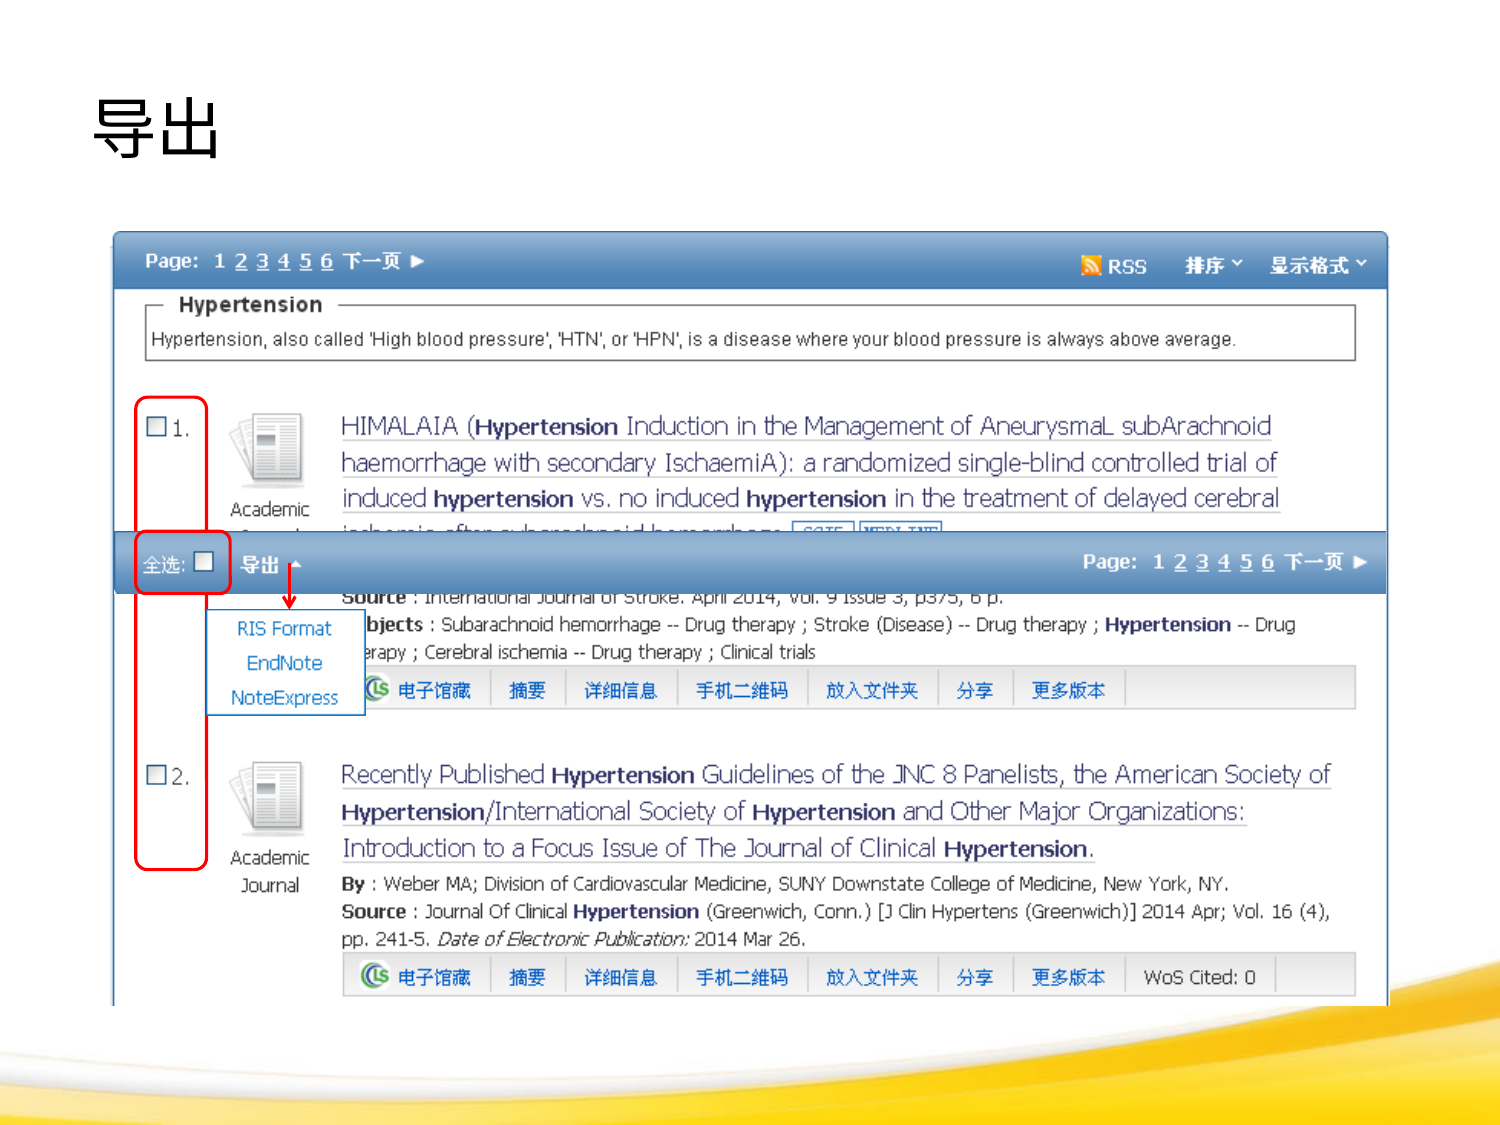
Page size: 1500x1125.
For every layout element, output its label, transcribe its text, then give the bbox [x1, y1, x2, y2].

title 导出 [75, 45, 1425, 209]
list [110, 596, 1390, 1006]
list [110, 231, 1390, 536]
picture [0, 0, 1500, 1125]
